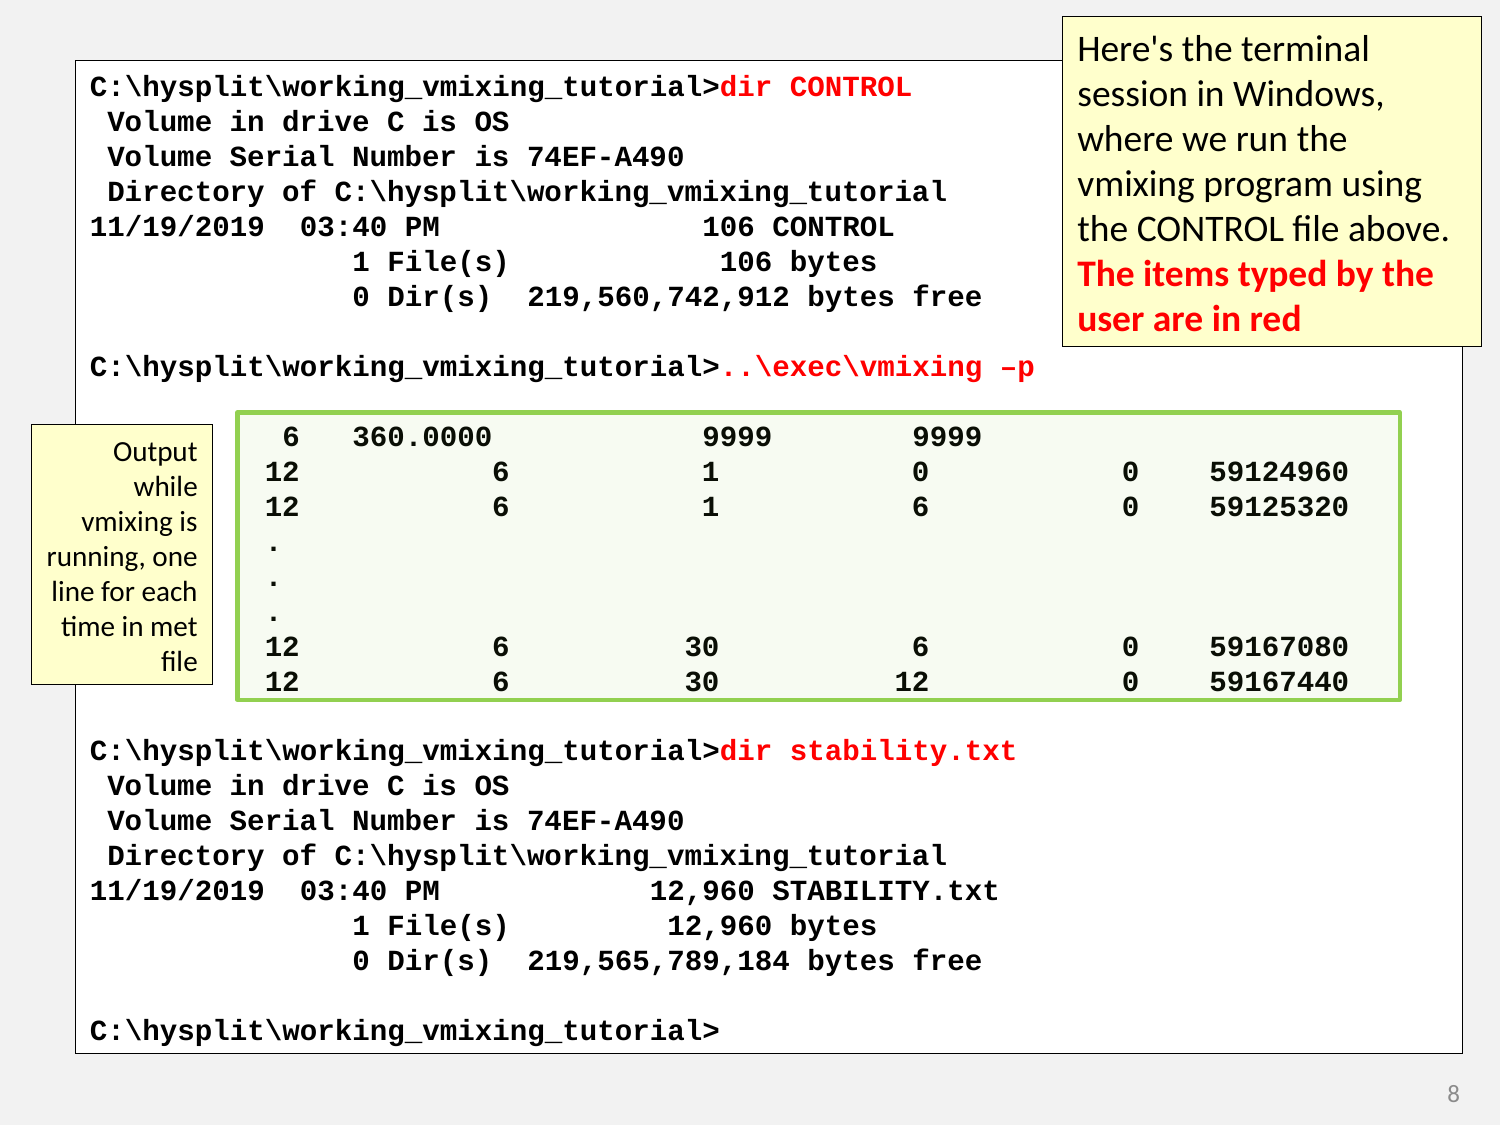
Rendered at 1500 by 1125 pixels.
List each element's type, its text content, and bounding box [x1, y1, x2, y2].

text_box [235, 410, 1402, 702]
text_box C:\hysplit\working_vmixing_tutorial>dir CONTROL Volume in drive C is OS Volume Serial Number is 74EF-A490 Directory of C:\hysplit\working_vmixing_tutorial 11/19/2019 03:40 PM 106 CONTROL 1 File(s) 106 bytes 0 Dir(s) 219,560,742,912 bytes free C:\hysplit\working_vmixing_tutorial>..\exec\vmixing –p 6 360.0000 9999 9999 12 6 1 0 0 59124960 12 6 1 6 0 59125320 . . . 12 6 30 6 0 59167080 12 6 30 12 0 59167440 C:\hysplit\working_vmixing_tutorial>dir stability.txt Volume in drive C is OS Volume Serial Number is 74EF-A490 Directory of C:\hysplit\working_vmixing_tutorial 11/19/2019 03:40 PM 12,960 STABILITY.txt 1 File(s) 12,960 bytes 0 Dir(s) 219,565,789,184 bytes free C:\hysplit\working_vmixing_tutorial> [75, 60, 1463, 1054]
text_box Here's the terminal session in Windows, where we run the vmixing program using the CONTROL file above. The items typed by the user are in red [1062, 16, 1482, 347]
text_box Output while vmixing is running, one line for each time in met file [31, 424, 213, 685]
slide_number 8 [1125, 1062, 1475, 1123]
